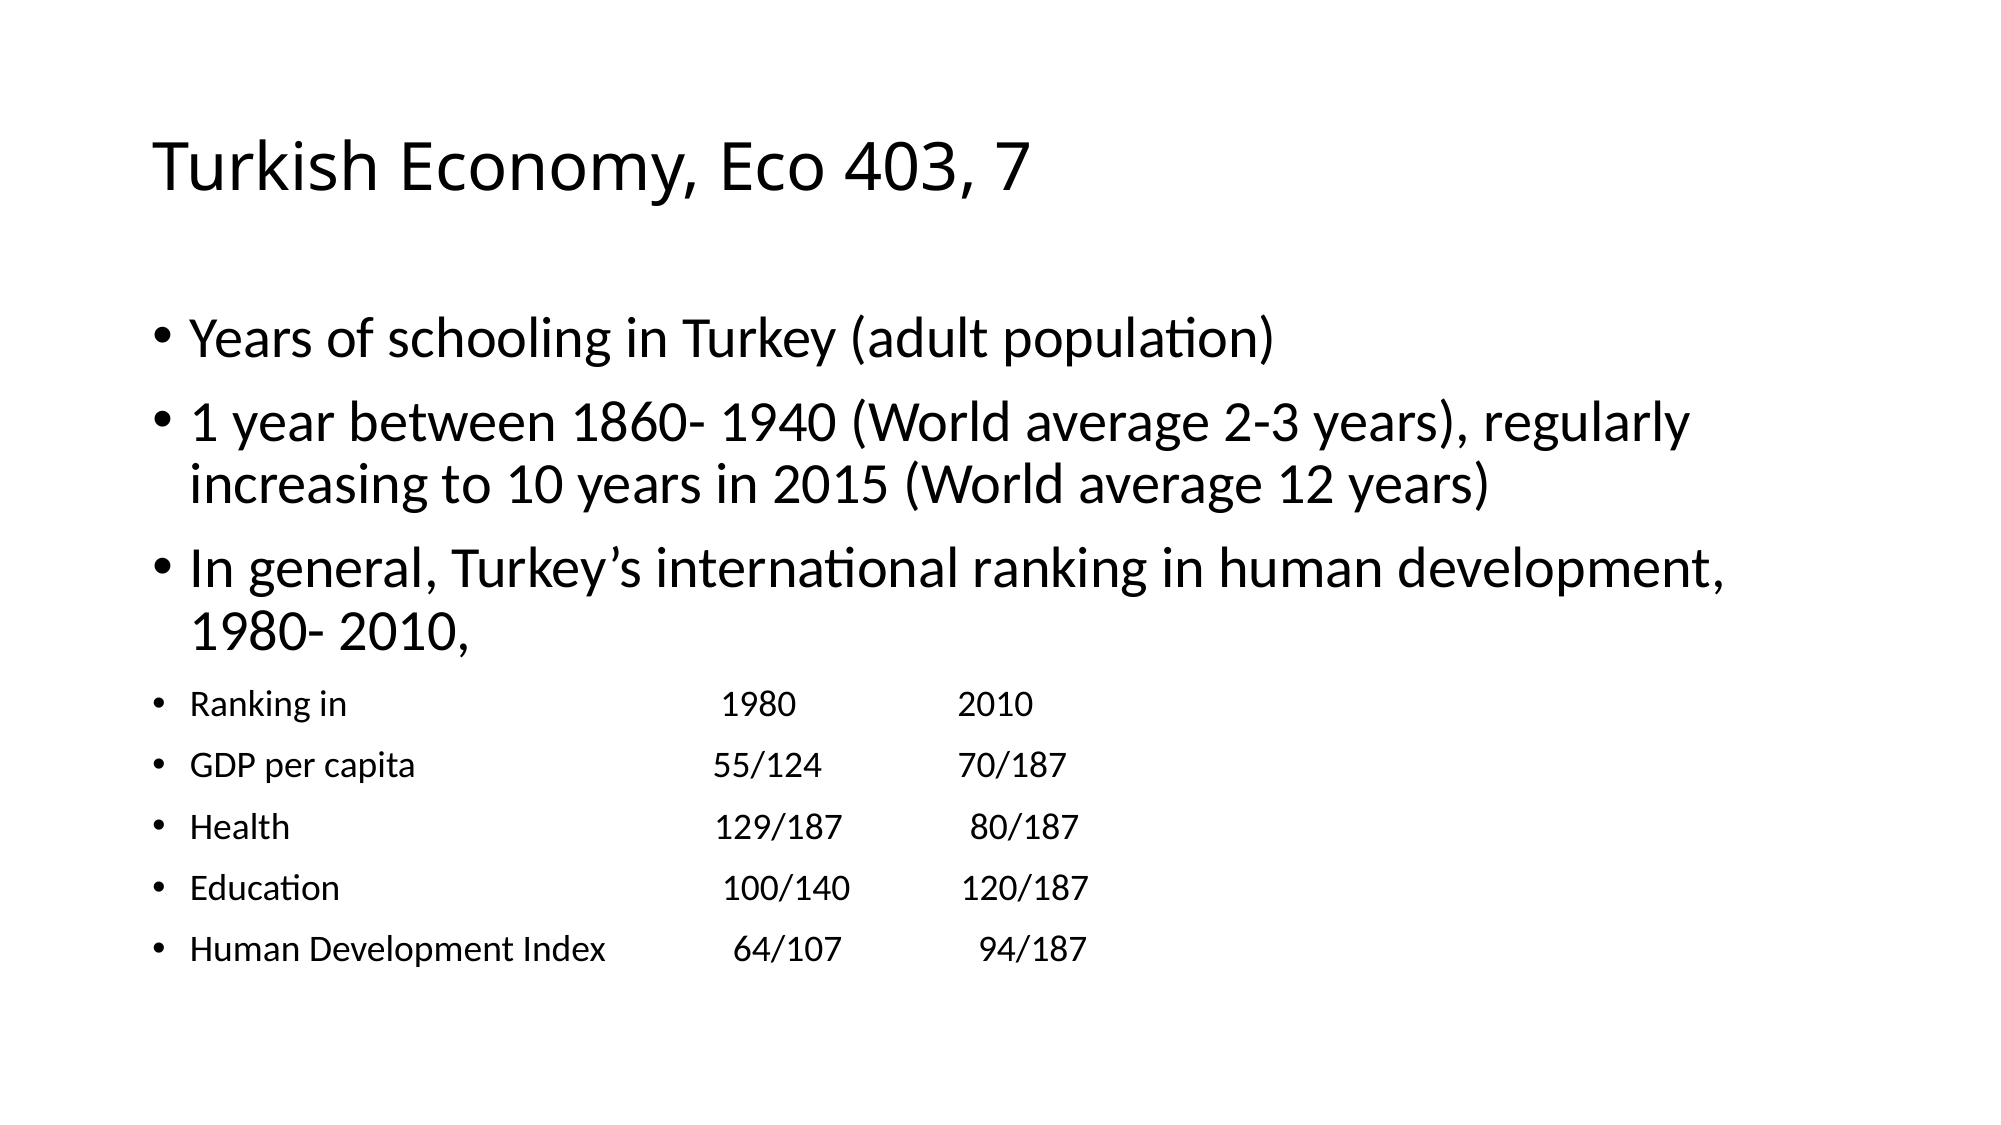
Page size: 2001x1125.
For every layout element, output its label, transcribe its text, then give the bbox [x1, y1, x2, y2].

title Turkish Economy, Eco 403, 7 [137, 59, 1863, 278]
list Years of schooling in Turkey (adult population) 1 year between 1860- 1940 (World average 2-3 years), regularly increasing to 10 years in 2015 (World average 12 years) In general, Turkey’s international ranking in human development, 1980- 2010, Ranking in 1980 2010 GDP per capita 55/124 70/187 Health 129/187 80/187 Education 100/140 120/187 Human Development Index 64/107 94/187 [137, 299, 1863, 1014]
